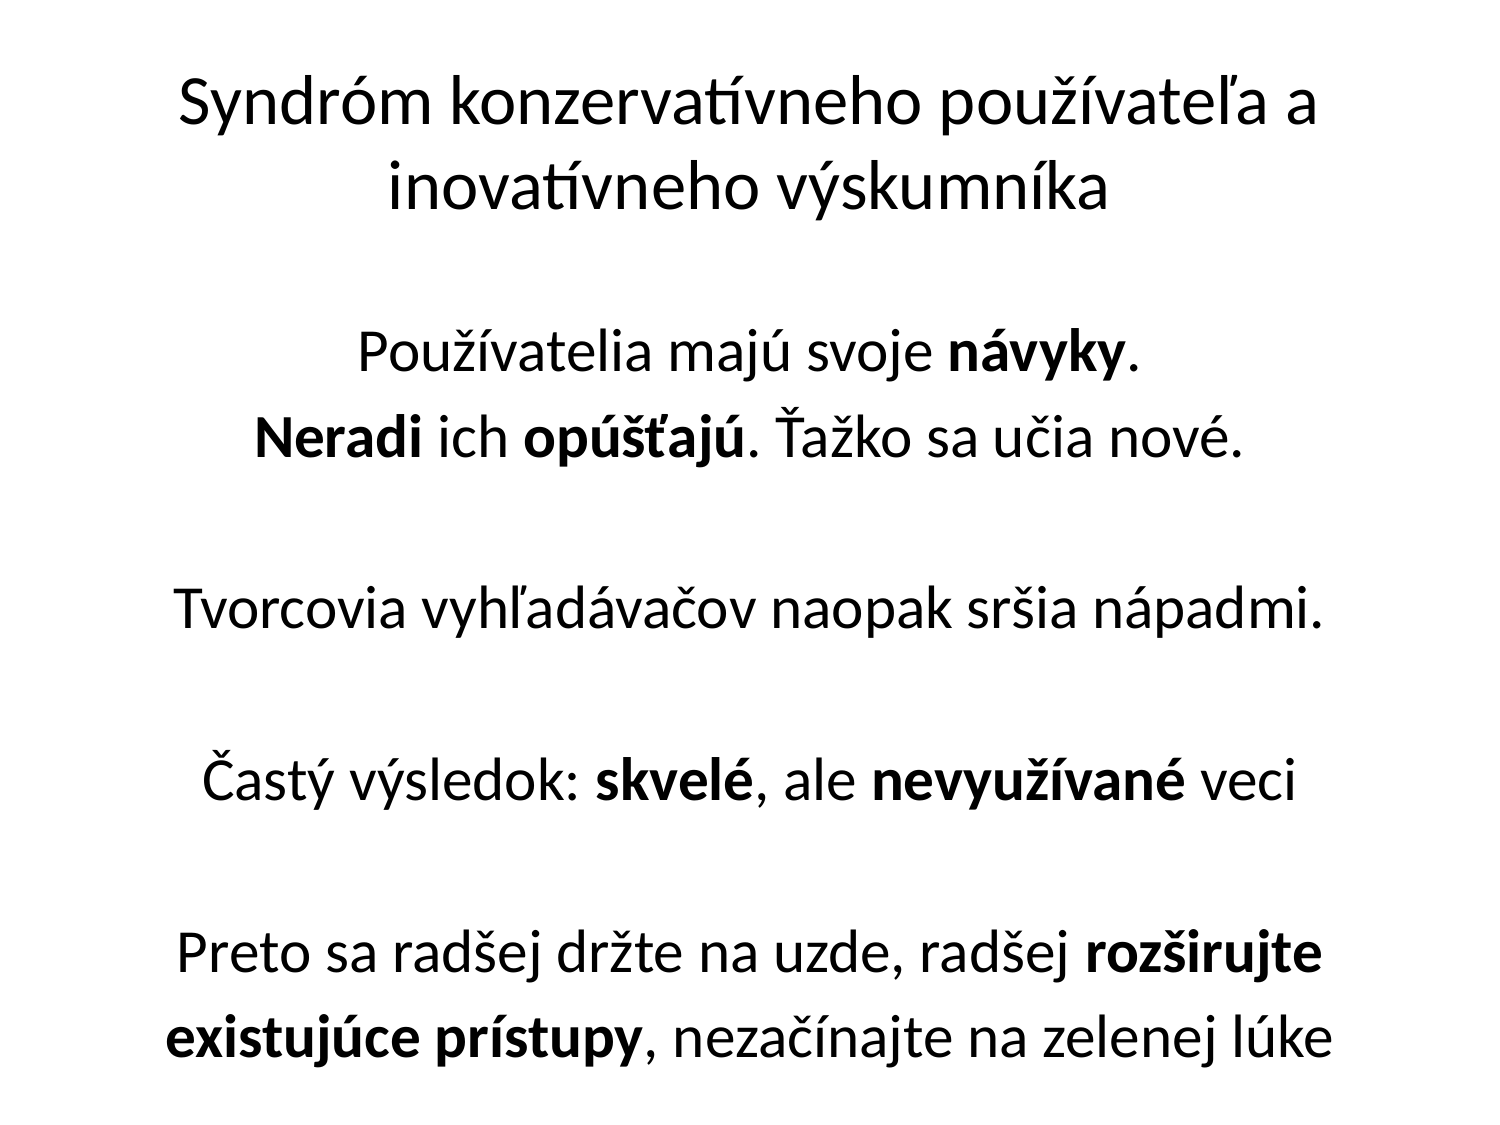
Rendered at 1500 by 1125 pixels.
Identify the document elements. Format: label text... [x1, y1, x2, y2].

list Používatelia majú svoje návyky. Neradi ich opúšťajú. Ťažko sa učia nové. Tvorcovia vyhľadávačov naopak sršia nápadmi. Častý výsledok: skvelé, ale nevyužívané veci Preto sa radšej držte na uzde, radšej rozširujte existujúce prístupy, nezačínajte na zelenej lúke [75, 302, 1425, 1083]
title Syndróm konzervatívneho používateľa a inovatívneho výskumníka [75, 45, 1425, 233]
